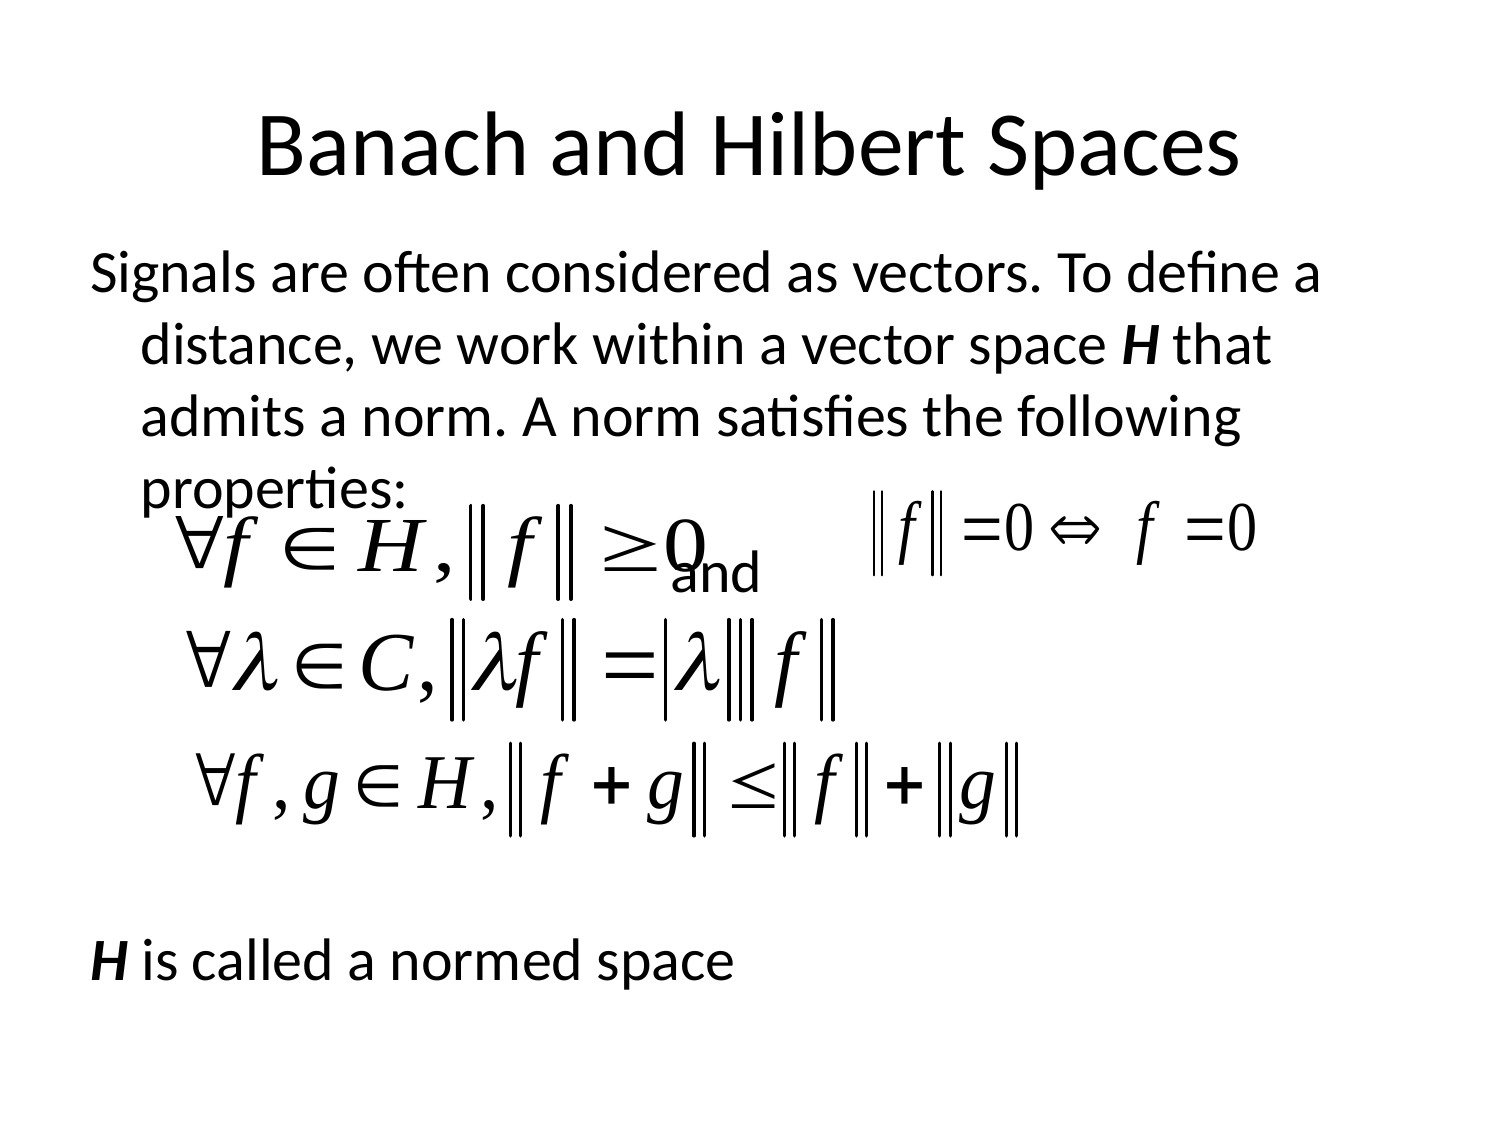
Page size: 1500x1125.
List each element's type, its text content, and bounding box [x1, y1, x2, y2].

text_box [174, 724, 1034, 855]
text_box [862, 474, 1269, 592]
list Signals are often considered as vectors. To define a distance, we work within a vector space H that admits a norm. A norm satisfies the following properties: and H is called a normed space [75, 224, 1425, 1125]
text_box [149, 487, 726, 618]
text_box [162, 599, 852, 740]
title Banach and Hilbert Spaces [75, 45, 1425, 224]
